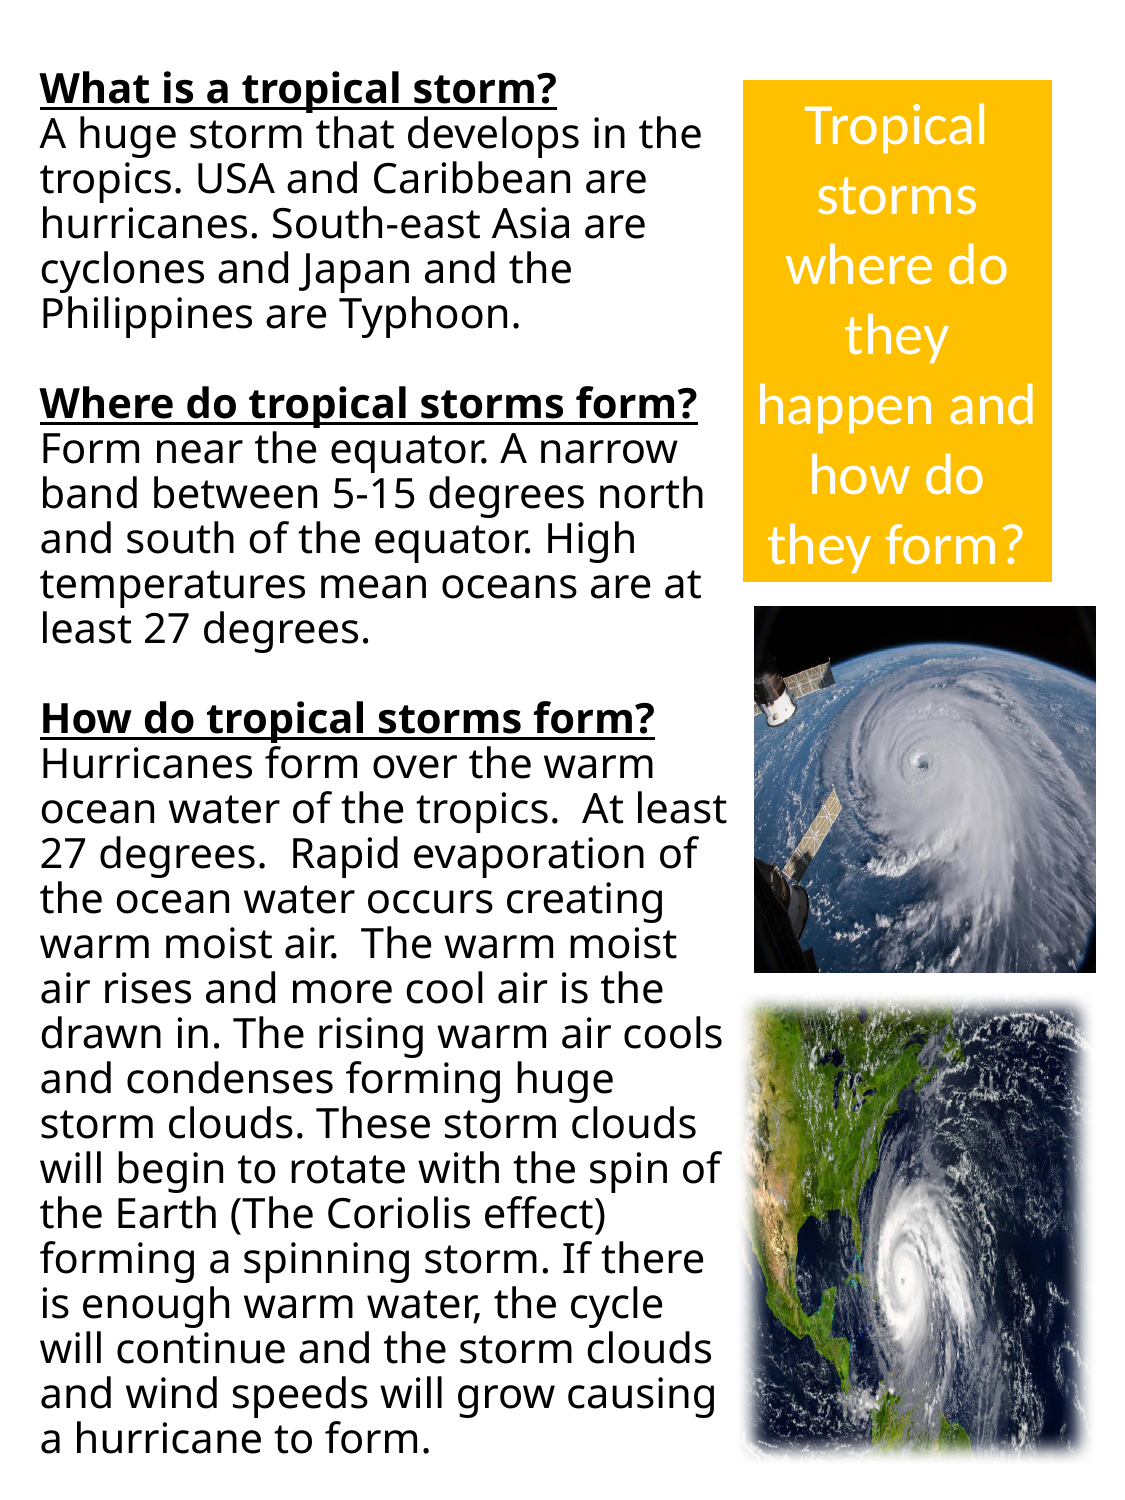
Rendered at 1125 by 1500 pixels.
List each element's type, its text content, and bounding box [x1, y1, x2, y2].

text_box Tropical storms where do they happen and how do they form? [739, 77, 1055, 585]
picture [736, 991, 1096, 1466]
title What is a tropical storm? A huge storm that develops in the tropics. USA and Caribbean are hurricanes. South-east Asia are cyclones and Japan and the Philippines are Typhoon. Where do tropical storms form? Form near the equator. A narrow band between 5-15 degrees north and south of the equator. High temperatures mean oceans are at least 27 degrees. How do tropical storms form? Hurricanes form over the warm ocean water of the tropics. At least 27 degrees. Rapid evaporation of the ocean water occurs creating warm moist air. The warm moist air rises and more cool air is the drawn in. The rising warm air cools and condenses forming huge storm clouds. These storm clouds will begin to rotate with the spin of the Earth (The Coriolis effect) forming a spinning storm. If there is enough warm water, the cycle will continue and the storm clouds and wind speeds will grow causing a hurricane to form. [24, 411, 746, 1169]
picture [754, 606, 1096, 973]
